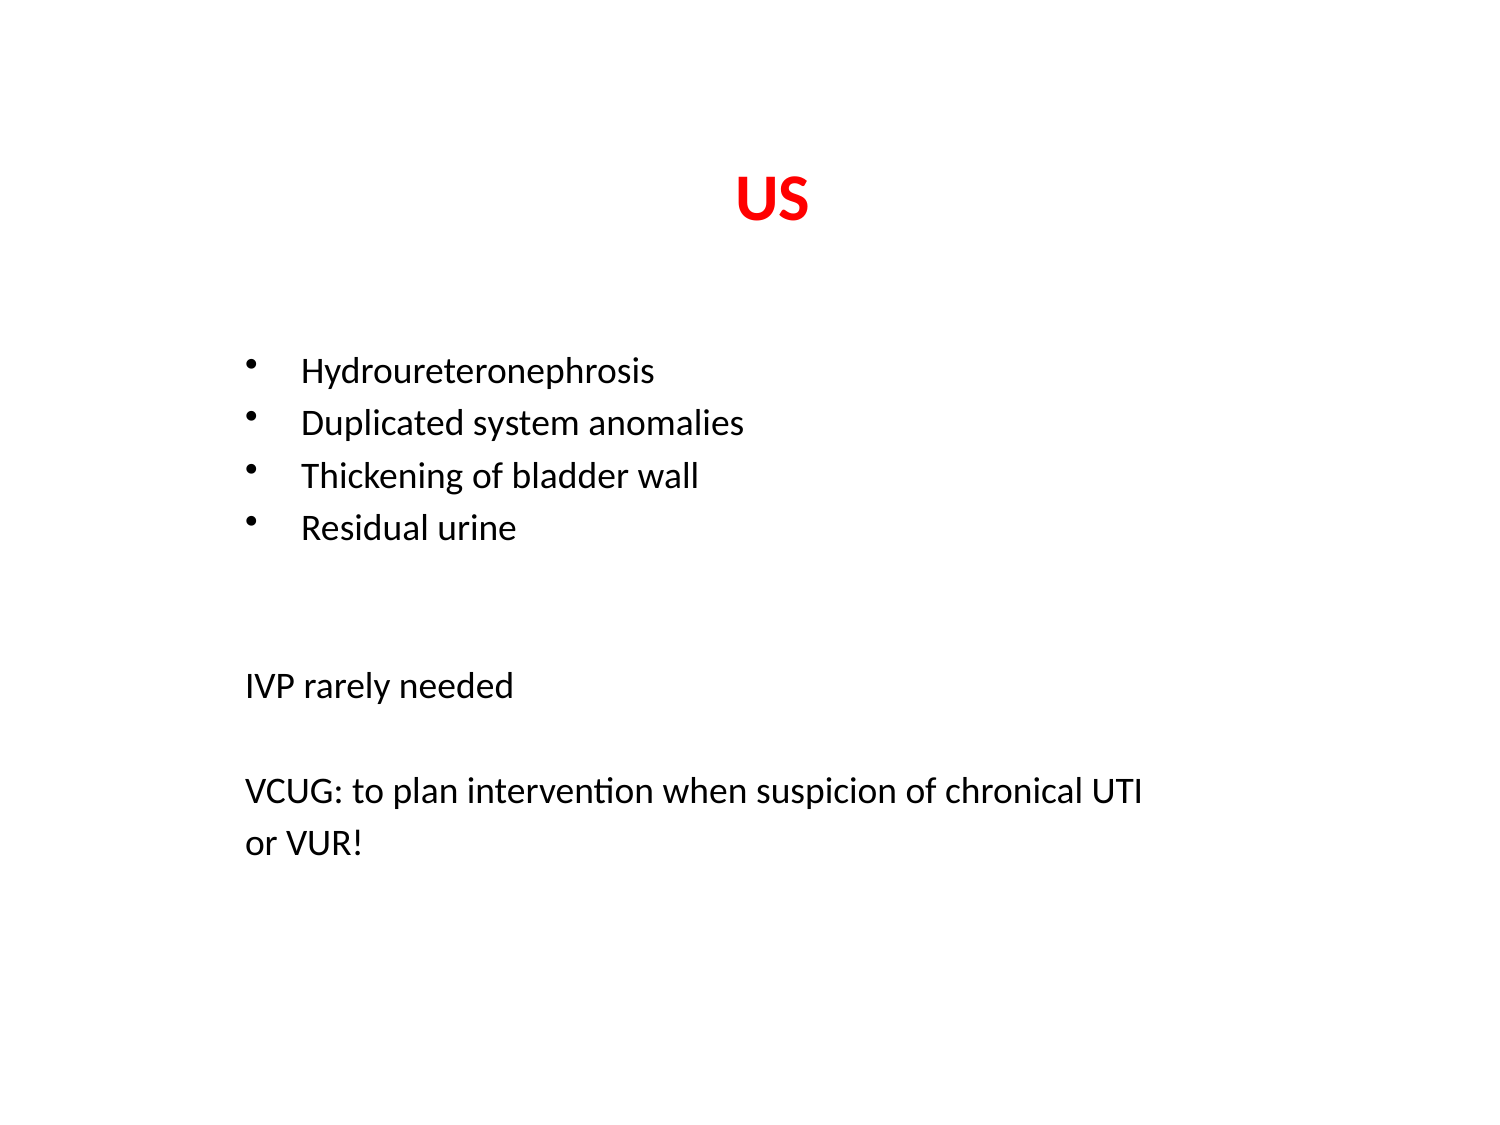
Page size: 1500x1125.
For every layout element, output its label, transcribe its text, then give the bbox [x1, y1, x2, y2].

text_box Hydroureteronephrosis Duplicated system anomalies Thickening of bladder wall Residual urine IVP rarely needed VCUG: to plan intervention when suspicion of chronical UTI or VUR! [230, 285, 1176, 1091]
text_box US [112, 99, 1388, 288]
